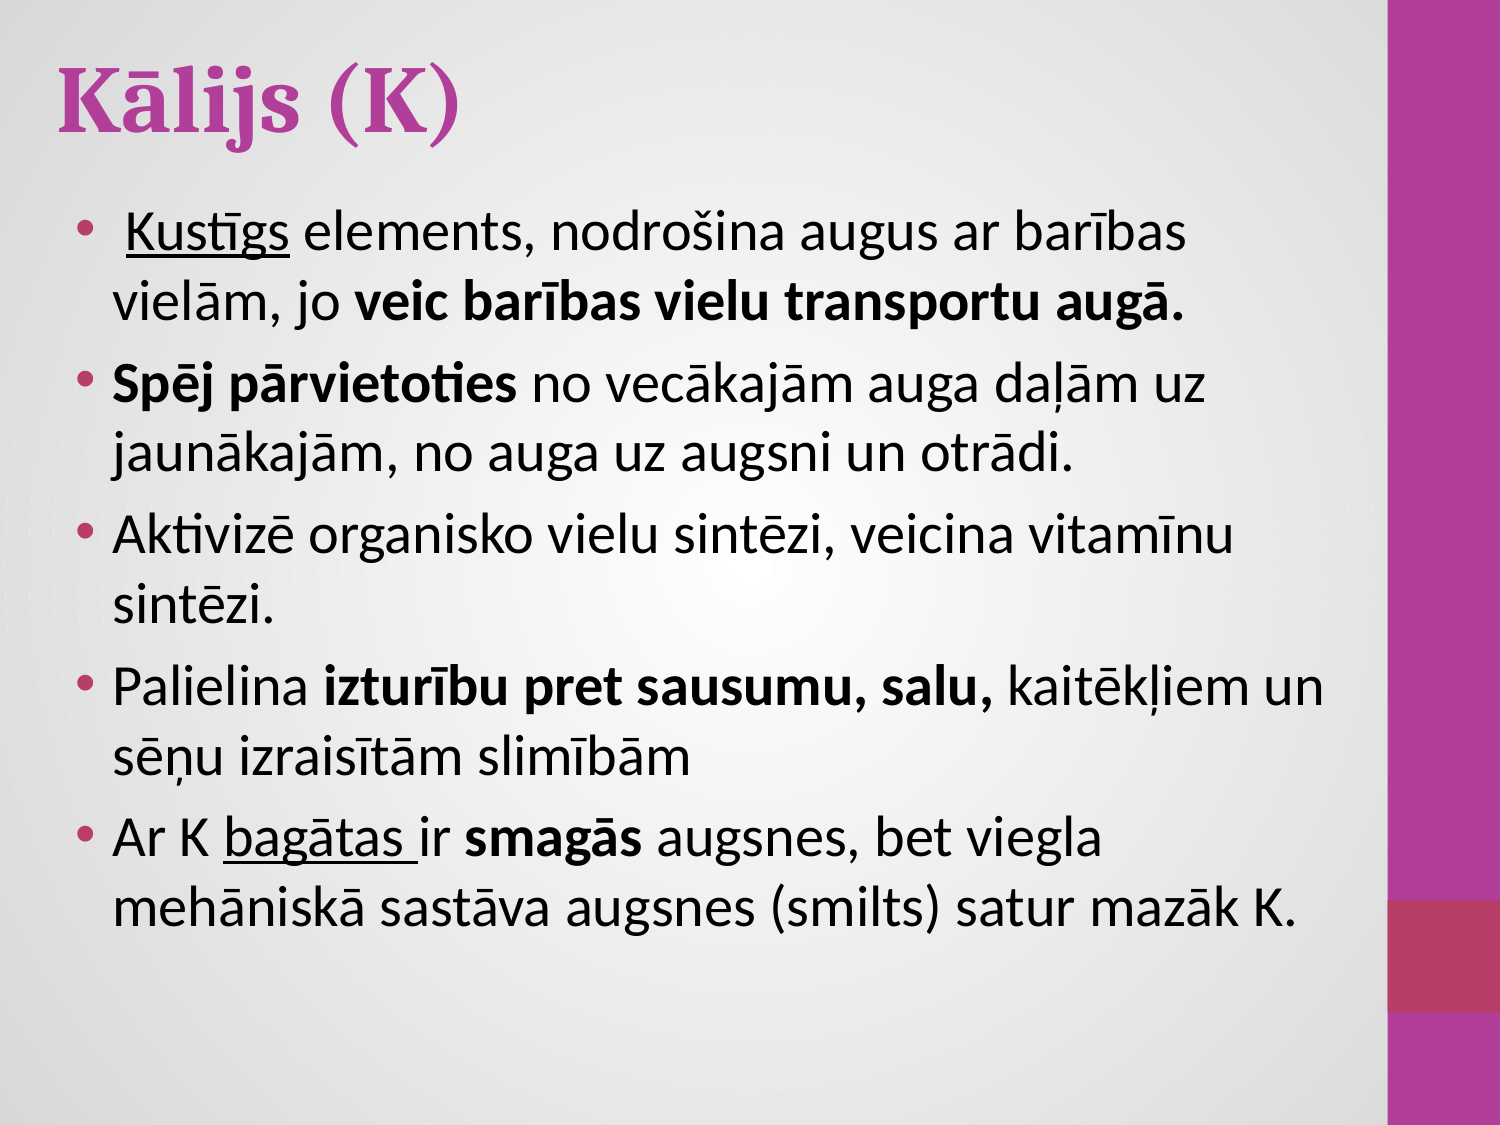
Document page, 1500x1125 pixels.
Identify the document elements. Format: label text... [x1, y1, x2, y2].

title Kālijs (K) [41, 0, 1292, 184]
list Kustīgs elements, nodrošina augus ar barības vielām, jo veic barības vielu transportu augā. Spēj pārvietoties no vecākajām auga daļām uz jaunākajām, no auga uz augsni un otrādi. Aktivizē organisko vielu sintēzi, veicina vitamīnu sintēzi. Palielina izturību pret sausumu, salu, kaitēkļiem un sēņu izraisītām slimībām Ar K bagātas ir smagās augsnes, bet viegla mehāniskā sastāva augsnes (smilts) satur mazāk K. [41, 184, 1351, 988]
